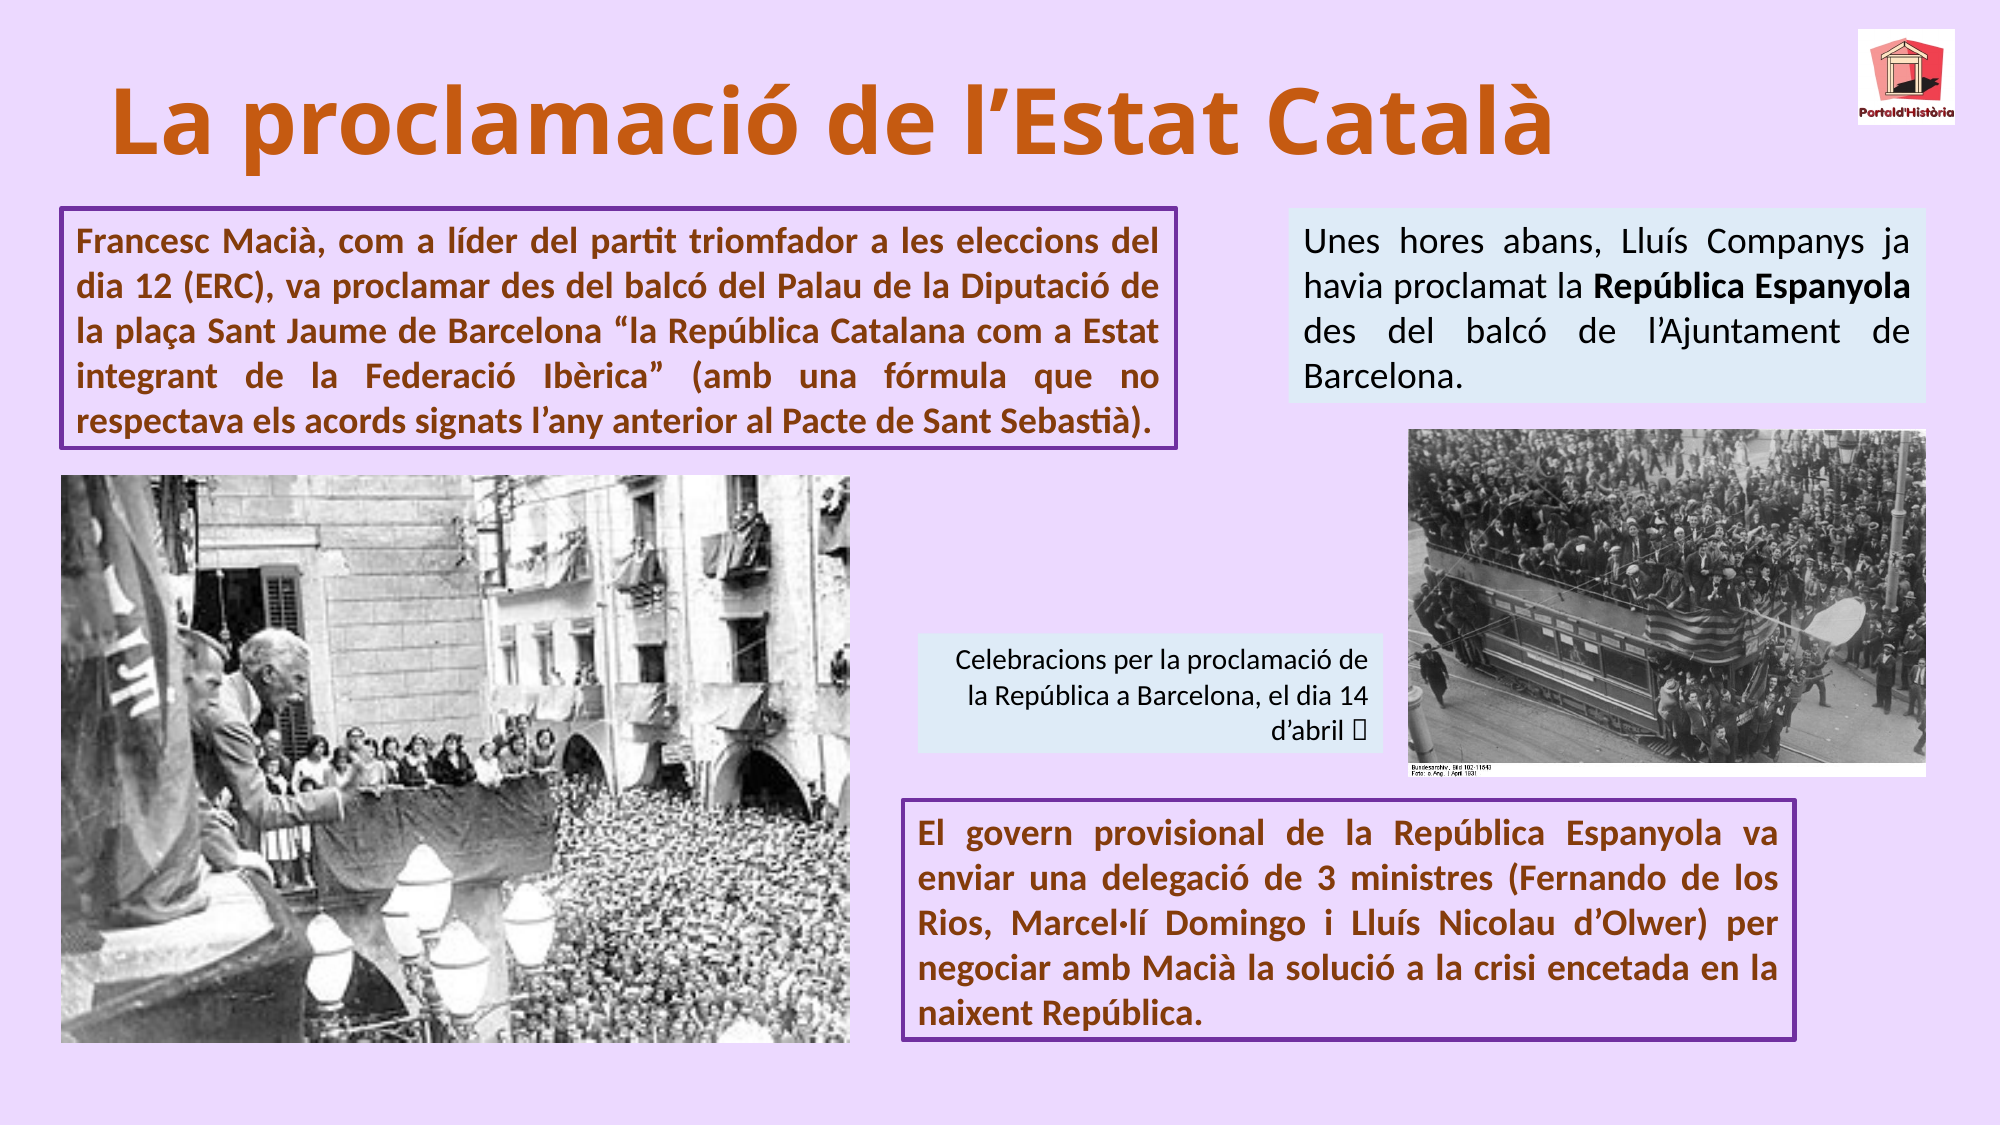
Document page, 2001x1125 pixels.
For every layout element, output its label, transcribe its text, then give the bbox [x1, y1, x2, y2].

text_box Francesc Macià, com a líder del partit triomfador a les eleccions del dia 12 (ERC), va proclamar des del balcó del Palau de la Diputació de la plaça Sant Jaume de Barcelona “la República Catalana com a Estat integrant de la Federació Ibèrica” (amb una fórmula que no respectava els acords signats l’any anterior al Pacte de Sant Sebastià). [61, 208, 1176, 448]
picture [1408, 429, 1926, 777]
text_box Unes hores abans, Lluís Companys ja havia proclamat la República Espanyola des del balcó de l’Ajuntament de Barcelona. [1288, 208, 1926, 403]
picture [1858, 29, 1955, 125]
picture [61, 475, 850, 1043]
text_box Celebracions per la proclamació de la República a Barcelona, el dia 14 d’abril  [917, 633, 1384, 754]
text_box El govern provisional de la República Espanyola va enviar una delegació de 3 ministres (Fernando de los Rios, Marcel·lí Domingo i Lluís Nicolau d’Olwer) per negociar amb Macià la solució a la crisi encetada en la naixent República. [903, 800, 1795, 1040]
title La proclamació de l’Estat Català [93, 65, 1631, 184]
